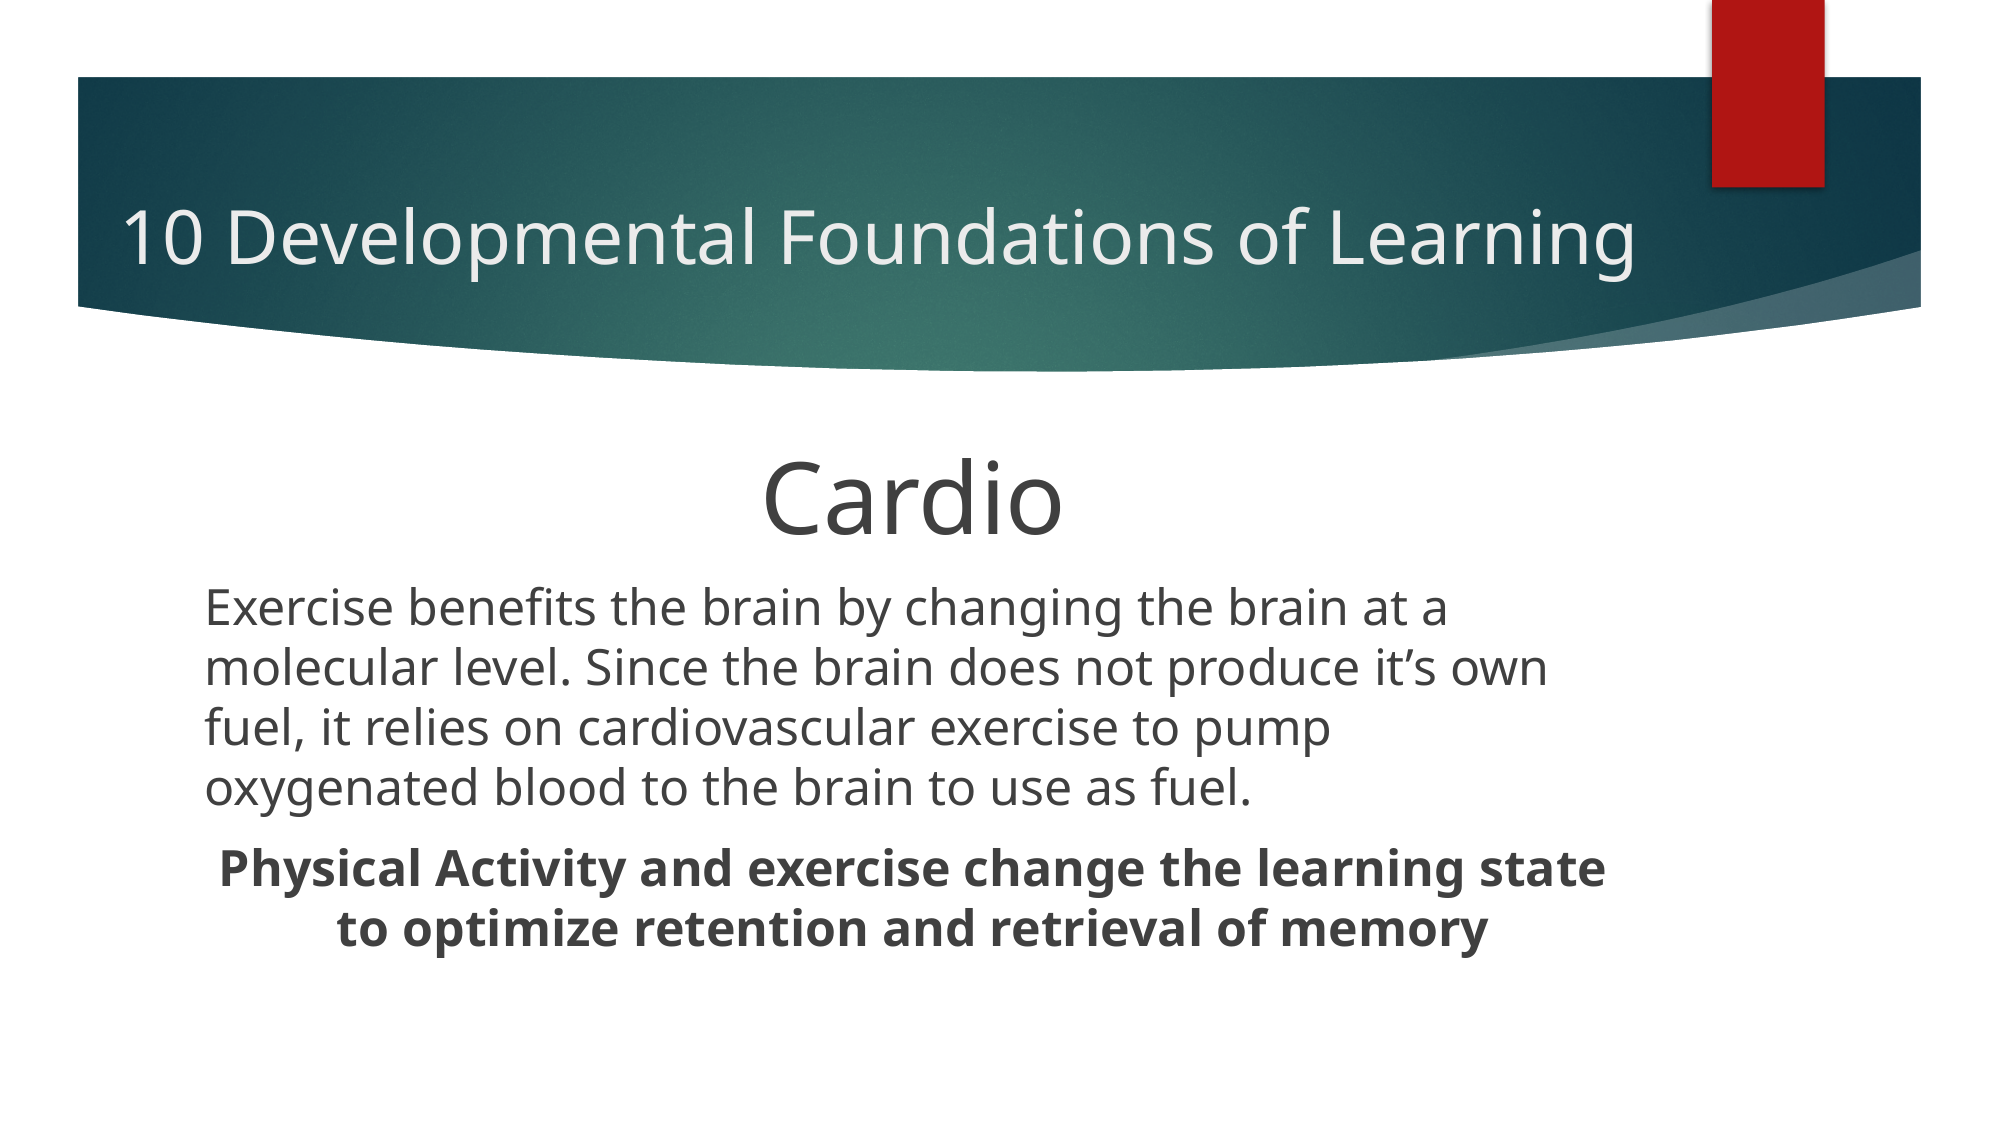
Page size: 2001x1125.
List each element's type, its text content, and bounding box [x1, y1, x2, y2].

title 10 Developmental Foundations of Learning [104, 159, 1774, 310]
list Cardio Exercise benefits the brain by changing the brain at a molecular level. Since the brain does not produce it’s own fuel, it relies on cardiovascular exercise to pump oxygenated blood to the brain to use as fuel. Physical Activity and exercise change the learning state to optimize retention and retrieval of memory [189, 427, 1638, 988]
